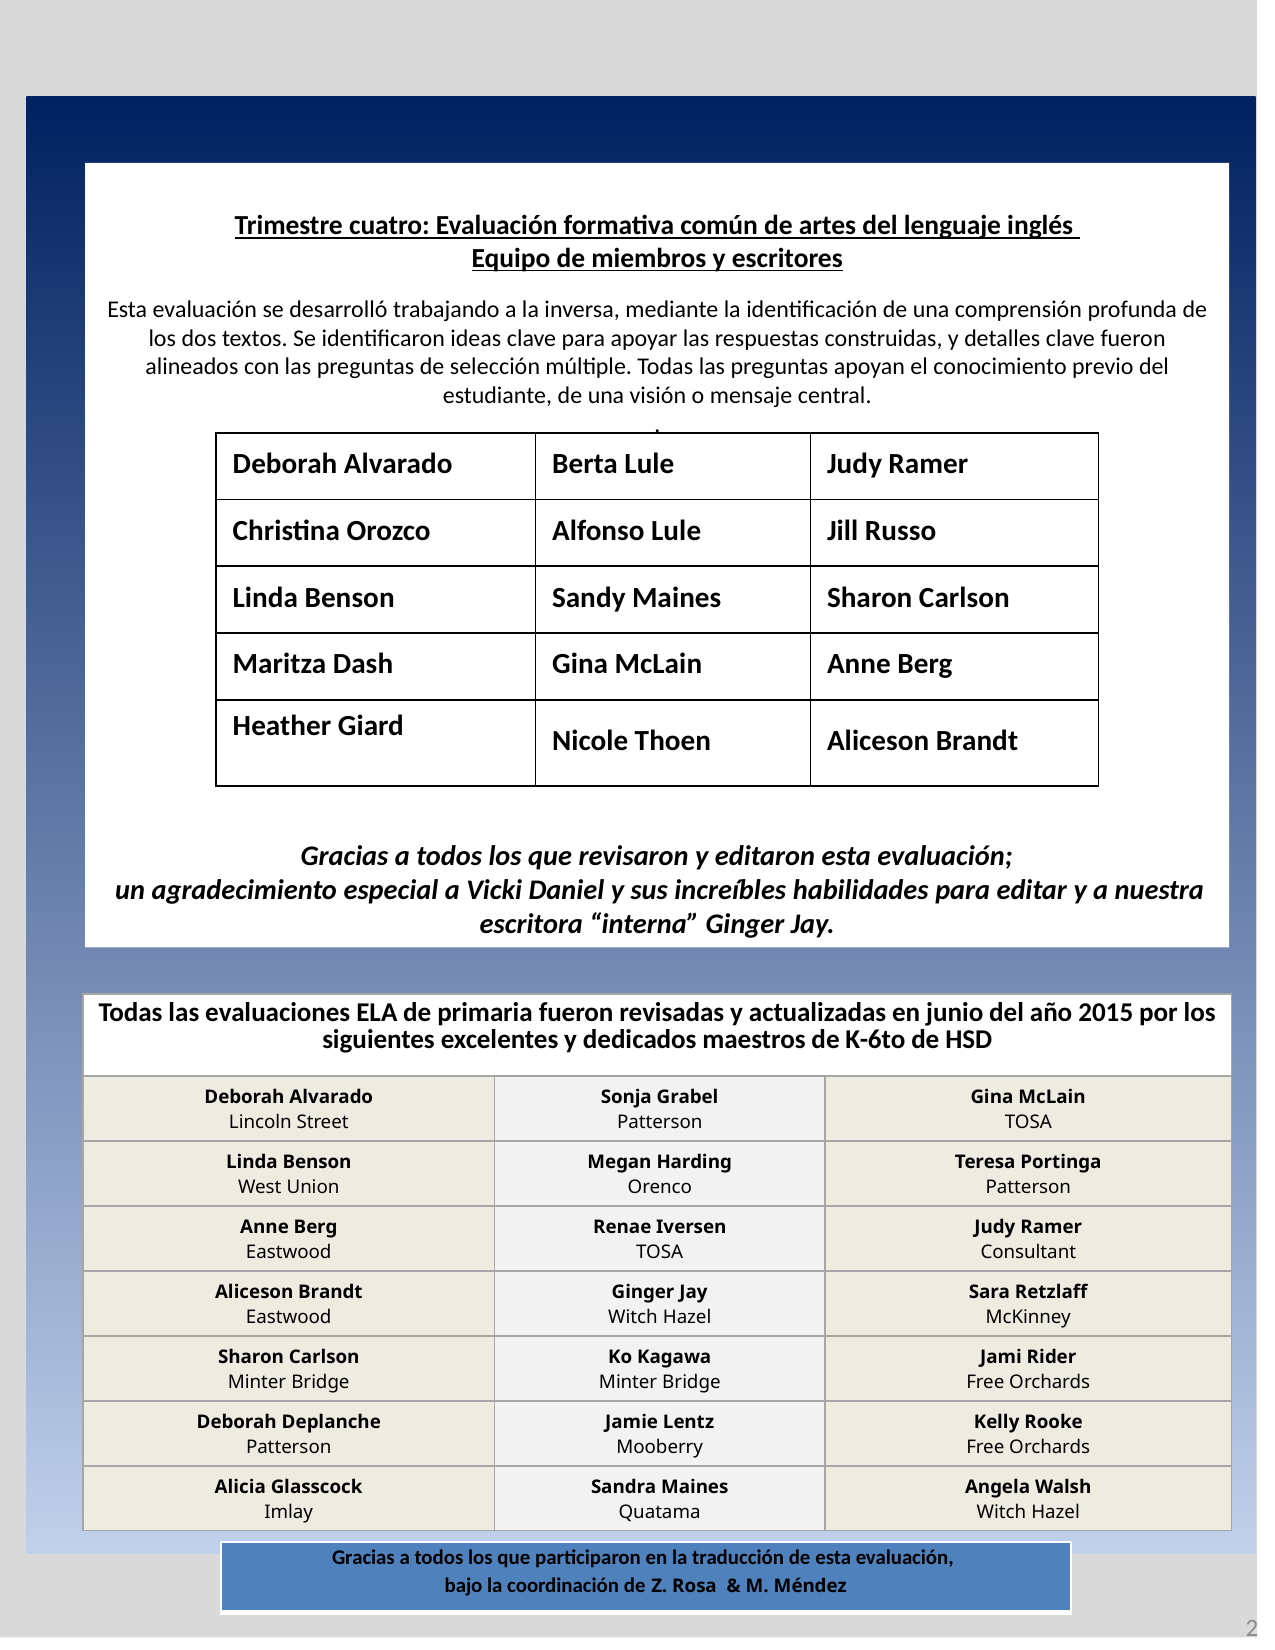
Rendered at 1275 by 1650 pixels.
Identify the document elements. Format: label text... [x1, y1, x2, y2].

slide_number 2 [1136, 1587, 1275, 1650]
table_cell Gina McLain [536, 634, 810, 699]
table_cell Heather Giard [217, 701, 535, 785]
table_cell Anne Berg Eastwood [84, 1207, 494, 1270]
table_header Deborah Alvarado [217, 434, 535, 499]
table_cell Christina Orozco [217, 500, 535, 565]
text_box Trimestre cuatro: Evaluación formativa común de artes del lenguaje inglés Equipo de miembros y escritores Esta evaluación se desarrolló trabajando a la inversa, mediante la identificación de una comprensión profunda de los dos textos. Se identificaron ideas clave para apoyar las respuestas construidas, y detalles clave fueron alineados con las preguntas de selección múltiple. Todas las preguntas apoyan el conocimiento previo del estudiante, de una visión o mensaje central. . Gracias a todos los que revisaron y editaron esta evaluación; un agradecimiento especial a Vicki Daniel y sus increíbles habilidades para editar y a nuestra escritora “interna” Ginger Jay. [85, 162, 1230, 948]
table_cell Linda Benson [217, 567, 535, 632]
table_cell Ginger Jay Witch Hazel [495, 1272, 824, 1335]
text_box [0, 0, 1259, 1639]
table_header Berta Lule [536, 434, 810, 499]
table_cell Renae Iversen TOSA [495, 1207, 824, 1270]
table_cell Alfonso Lule [536, 500, 810, 565]
table_cell Jami Rider Free Orchards [826, 1337, 1231, 1400]
table_cell Sara Retzlaff McKinney [826, 1272, 1231, 1335]
table_header Todas las evaluaciones ELA de primaria fueron revisadas y actualizadas en junio del año 2015 por los siguientes excelentes y dedicados maestros de K-6to de HSD [84, 995, 1231, 1075]
table_cell Jamie Lentz Mooberry [495, 1402, 824, 1465]
table_cell Alicia Glasscock Imlay [84, 1467, 494, 1530]
table_cell Deborah Alvarado Lincoln Street [84, 1077, 494, 1140]
table_cell Jill Russo [811, 500, 1098, 565]
table_header Gracias a todos los que participaron en la traducción de esta evaluación, bajo la coordinación de Z. Rosa & M. Méndez [222, 1543, 1070, 1610]
table_cell Megan Harding Orenco [495, 1142, 824, 1205]
table_cell Aliceson Brandt [811, 701, 1098, 785]
table_cell Gina McLain TOSA [826, 1077, 1231, 1140]
table_cell Sonja Grabel Patterson [495, 1077, 824, 1140]
table_cell Angela Walsh Witch Hazel [826, 1467, 1231, 1530]
table_cell Deborah Deplanche Patterson [84, 1402, 494, 1465]
table_cell Anne Berg [811, 634, 1098, 699]
table_cell Sharon Carlson [811, 567, 1098, 632]
table_cell Aliceson Brandt Eastwood [84, 1272, 494, 1335]
table_cell Nicole Thoen [536, 701, 810, 785]
table_header Judy Ramer [811, 434, 1098, 499]
table_cell Sandy Maines [536, 567, 810, 632]
table_cell Maritza Dash [217, 634, 535, 699]
table_cell Linda Benson West Union [84, 1142, 494, 1205]
table_cell Sharon Carlson Minter Bridge [84, 1337, 494, 1400]
table_cell Sandra Maines Quatama [495, 1467, 824, 1530]
table_cell Ko Kagawa Minter Bridge [495, 1337, 824, 1400]
table_cell Kelly Rooke Free Orchards [826, 1402, 1231, 1465]
table_cell Teresa Portinga Patterson [826, 1142, 1231, 1205]
table_cell Judy Ramer Consultant [826, 1207, 1231, 1270]
text_box [24, 94, 1258, 1556]
